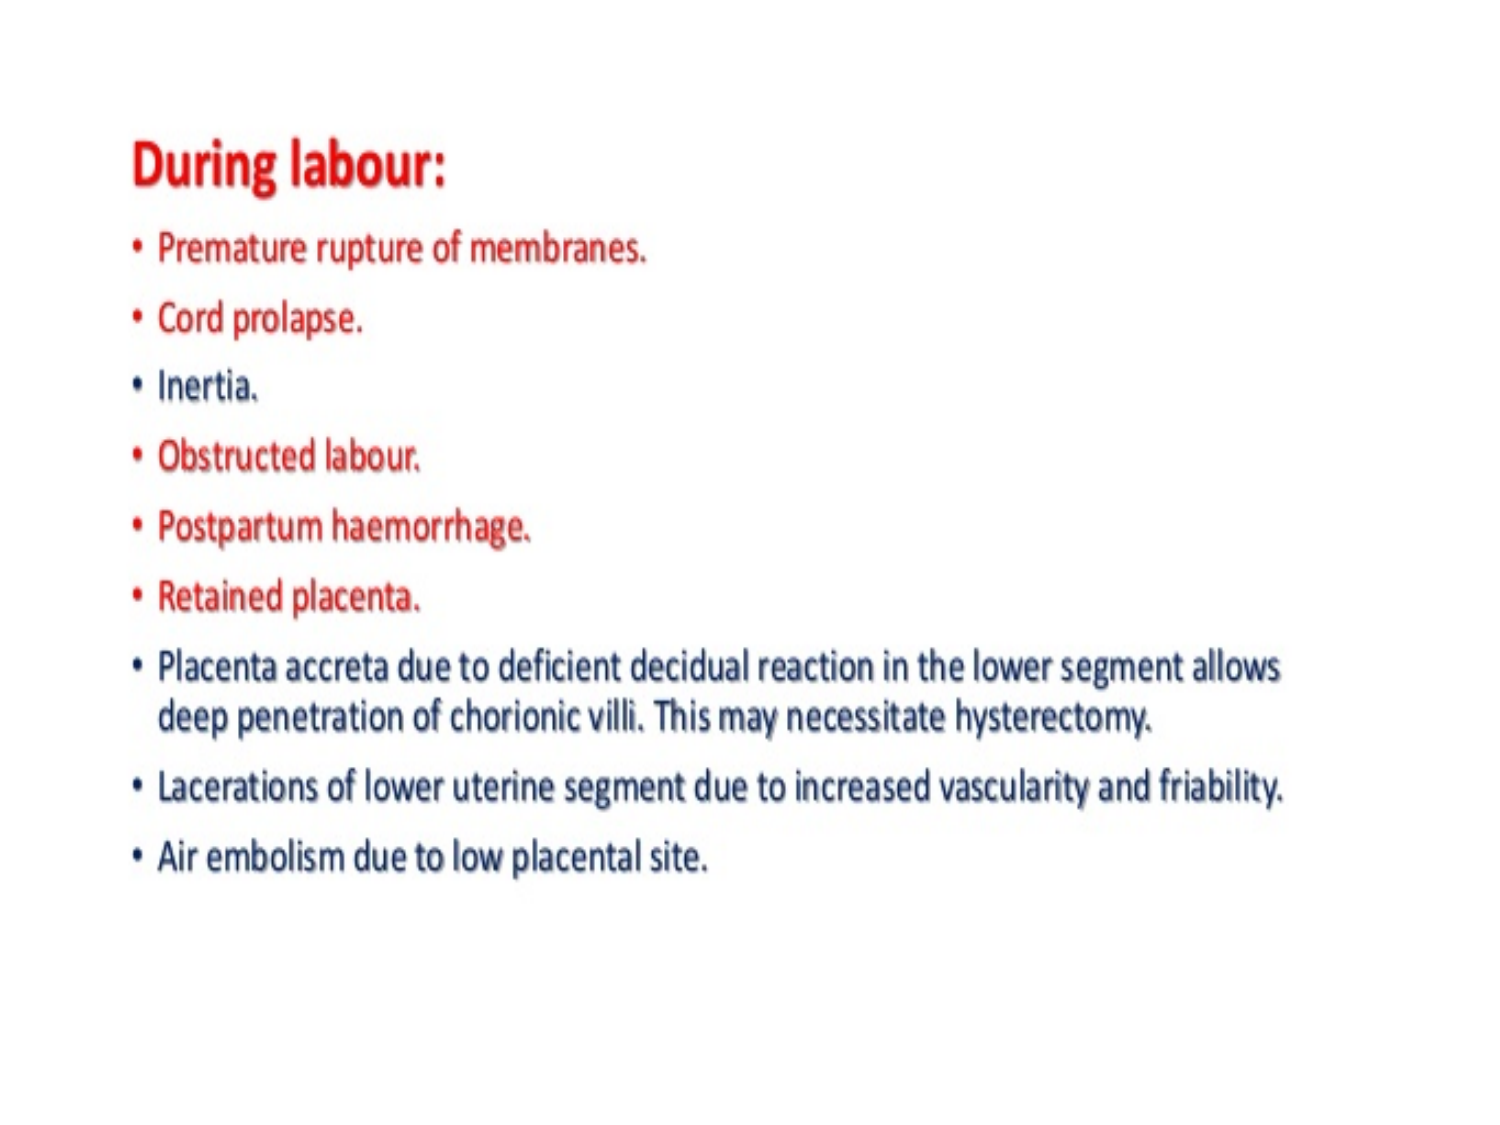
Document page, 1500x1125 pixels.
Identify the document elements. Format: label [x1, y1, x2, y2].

picture [24, 37, 1426, 1088]
